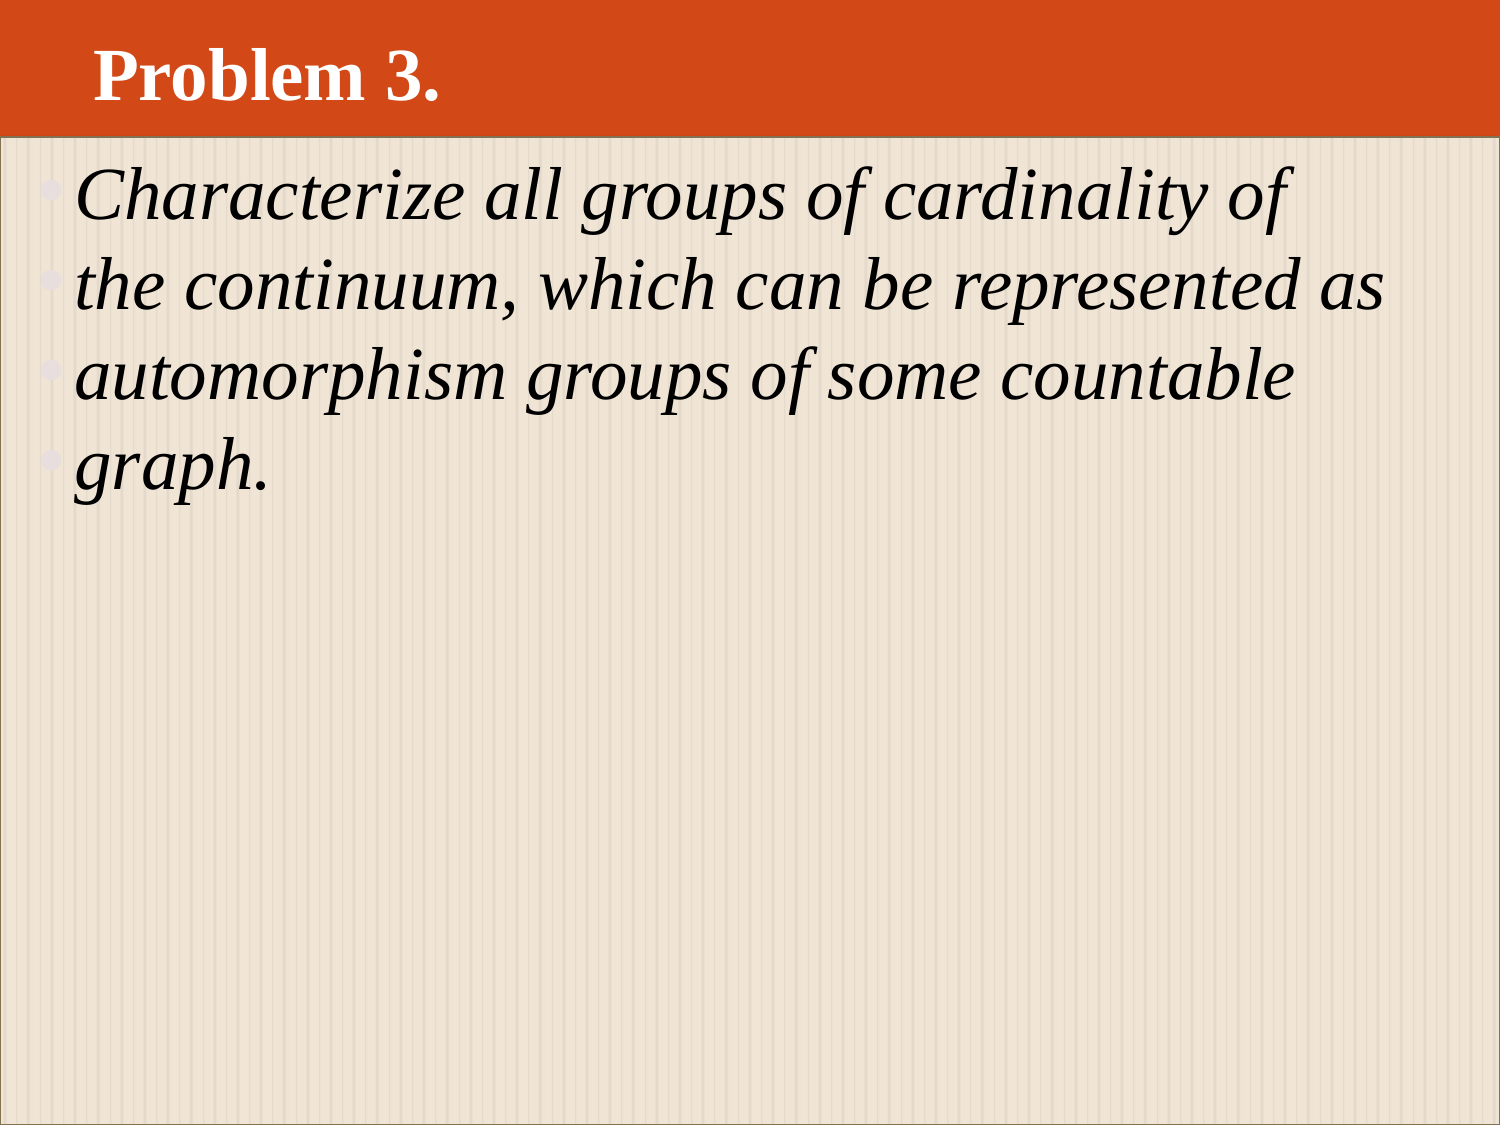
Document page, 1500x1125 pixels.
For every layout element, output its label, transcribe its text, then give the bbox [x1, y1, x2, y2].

text_box Characterize all groups of cardinality of the continuum, which can be represented as automorphism groups of some countable graph. [0, 136, 1500, 1125]
text_box Problem 3. [0, 0, 1500, 136]
